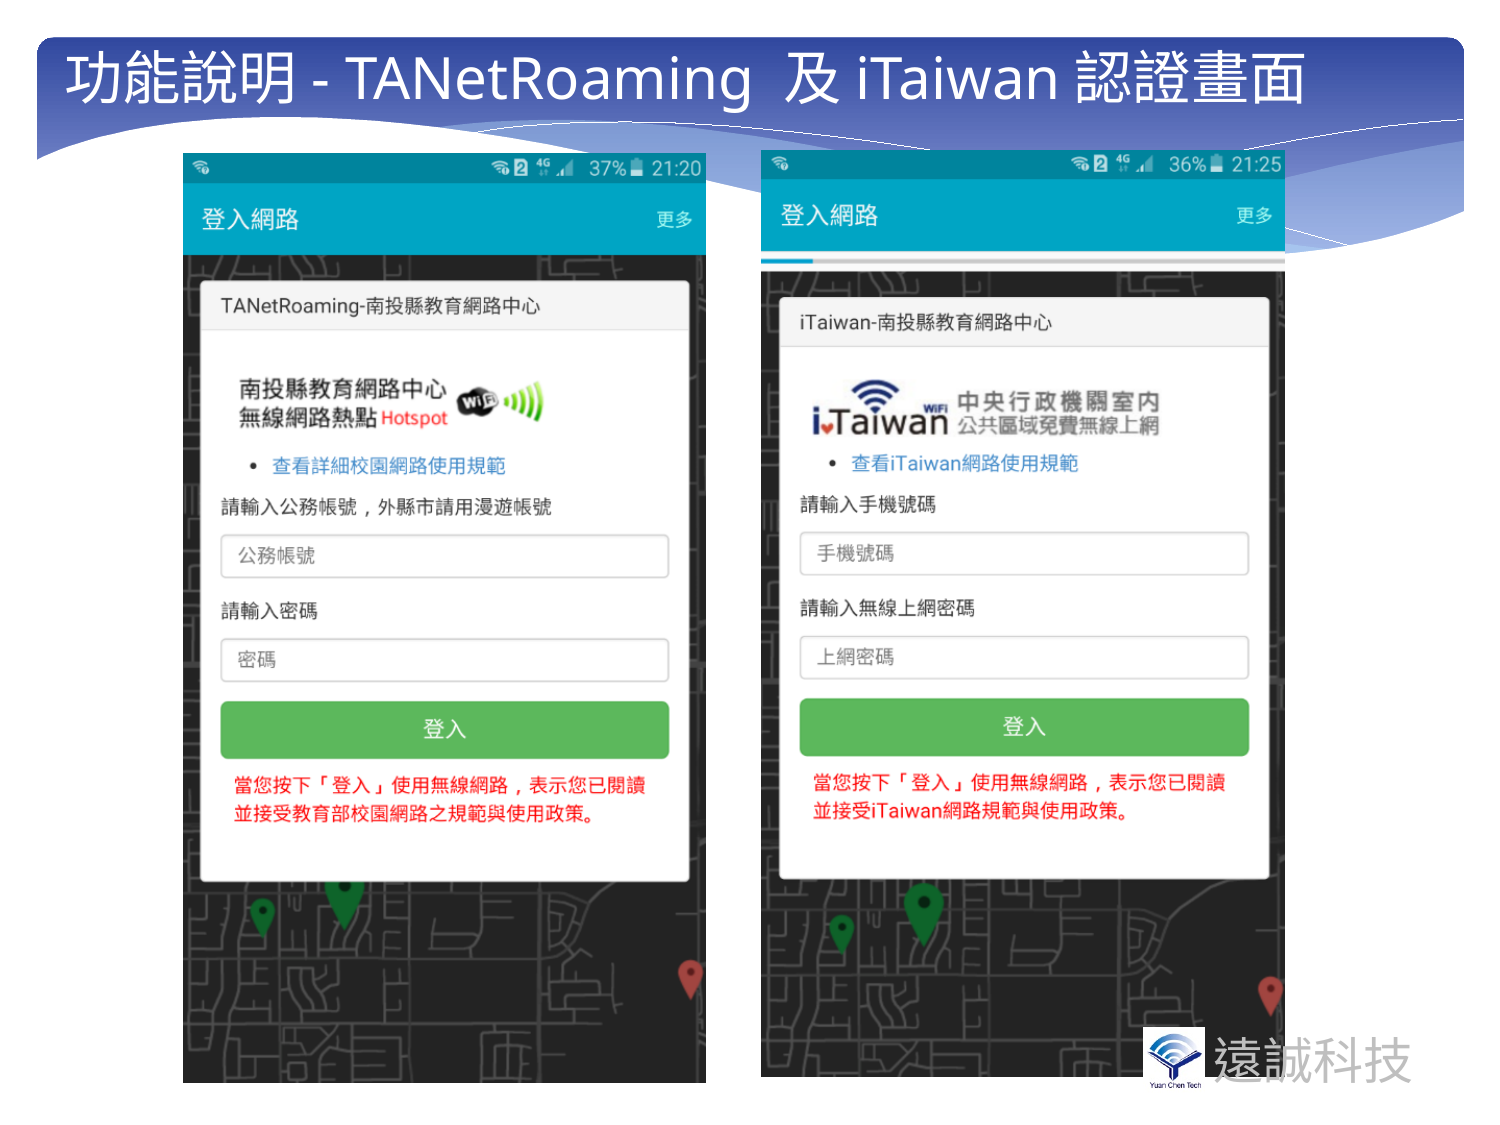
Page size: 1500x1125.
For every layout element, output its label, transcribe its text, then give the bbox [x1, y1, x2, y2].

text_box 功能說明- TANetRoaming 及iTaiwan認證畫面 [49, 33, 1400, 128]
picture [761, 149, 1285, 1093]
picture [182, 152, 707, 1083]
text_box 遠誠科技 [1288, 1022, 1412, 1083]
